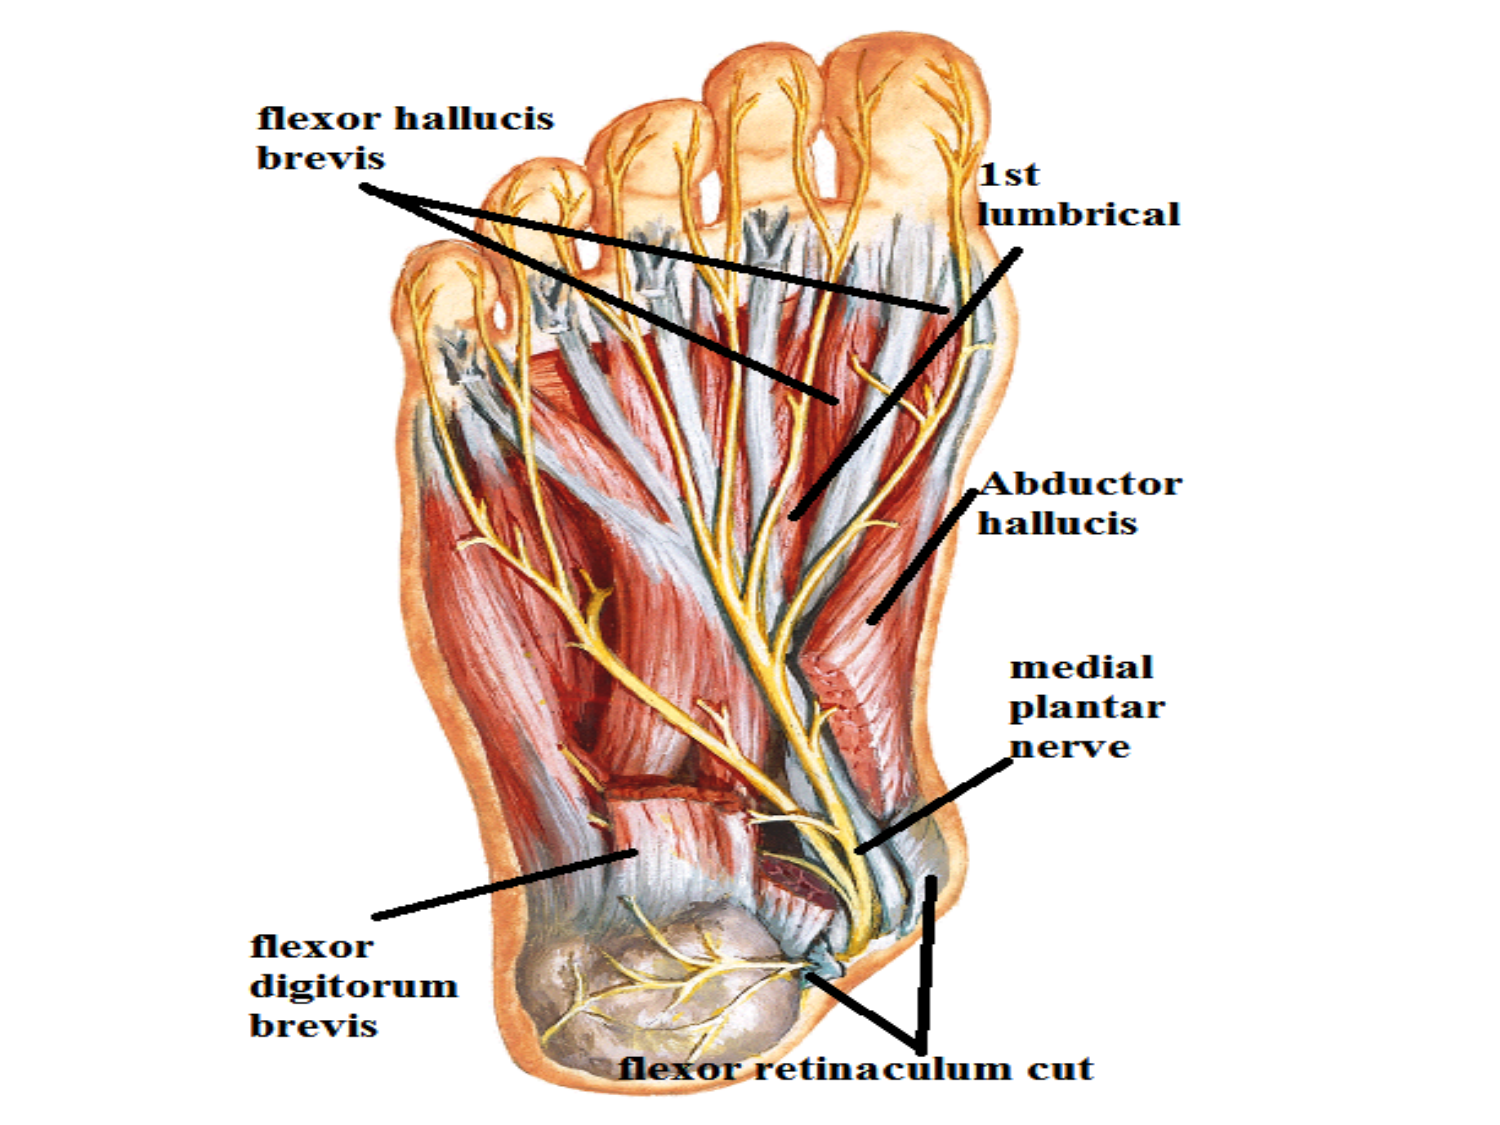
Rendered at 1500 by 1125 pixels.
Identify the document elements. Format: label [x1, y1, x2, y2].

picture [237, 24, 1188, 1101]
